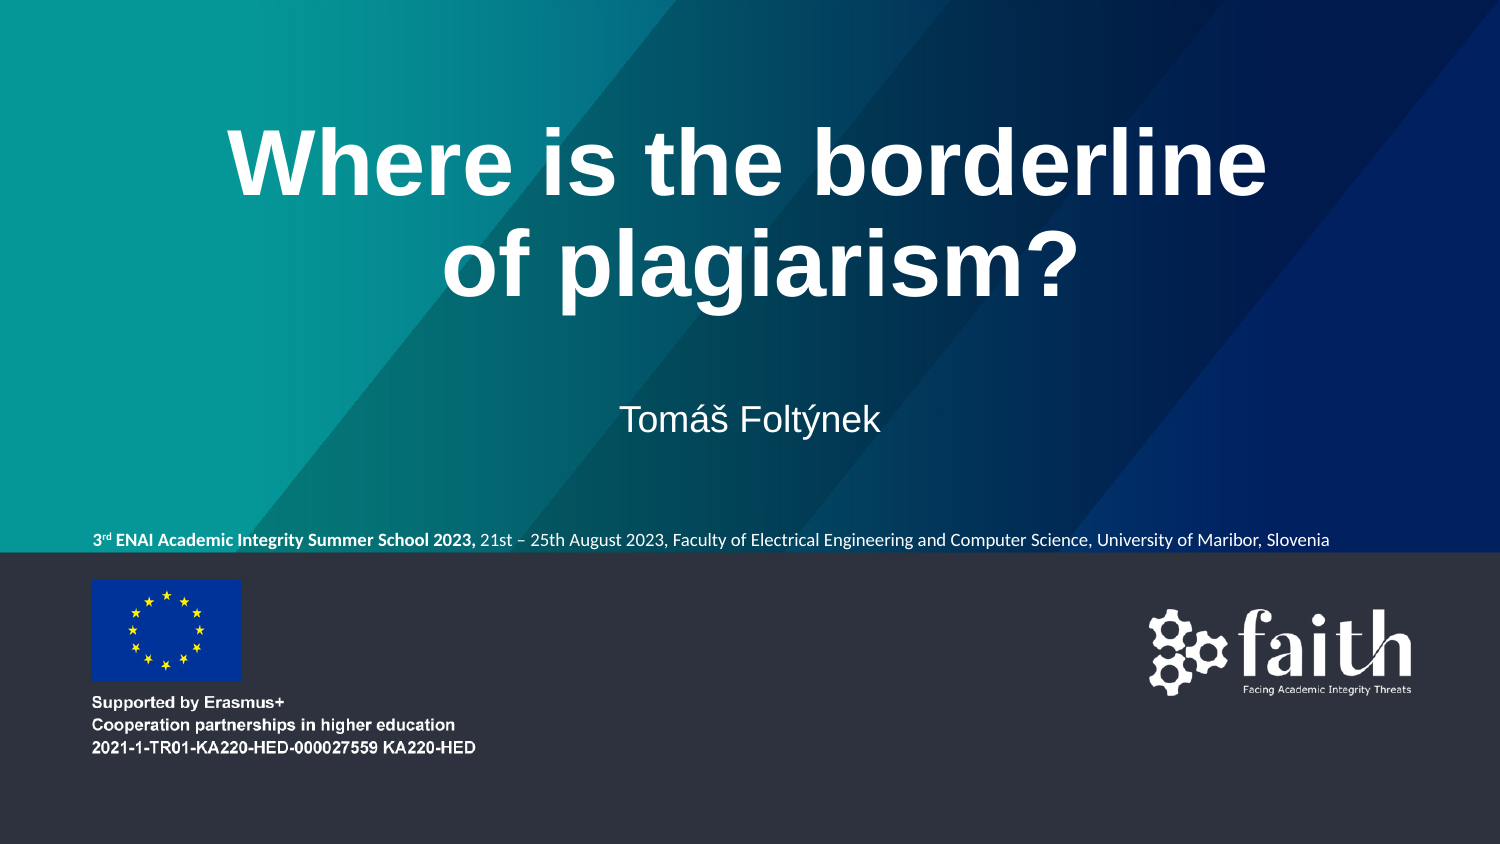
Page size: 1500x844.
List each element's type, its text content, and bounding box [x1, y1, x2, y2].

title Where is the borderline of plagiarism? [77, 77, 1446, 325]
picture [0, 0, 1500, 844]
text_box 3rd ENAI Academic Integrity Summer School 2023, 21st – 25th August 2023, Faculty of Electrical Engineering and Computer Science, University of Maribor, Slovenia [77, 520, 1423, 612]
subtitle Tomáš Foltýnek [187, 392, 1313, 485]
